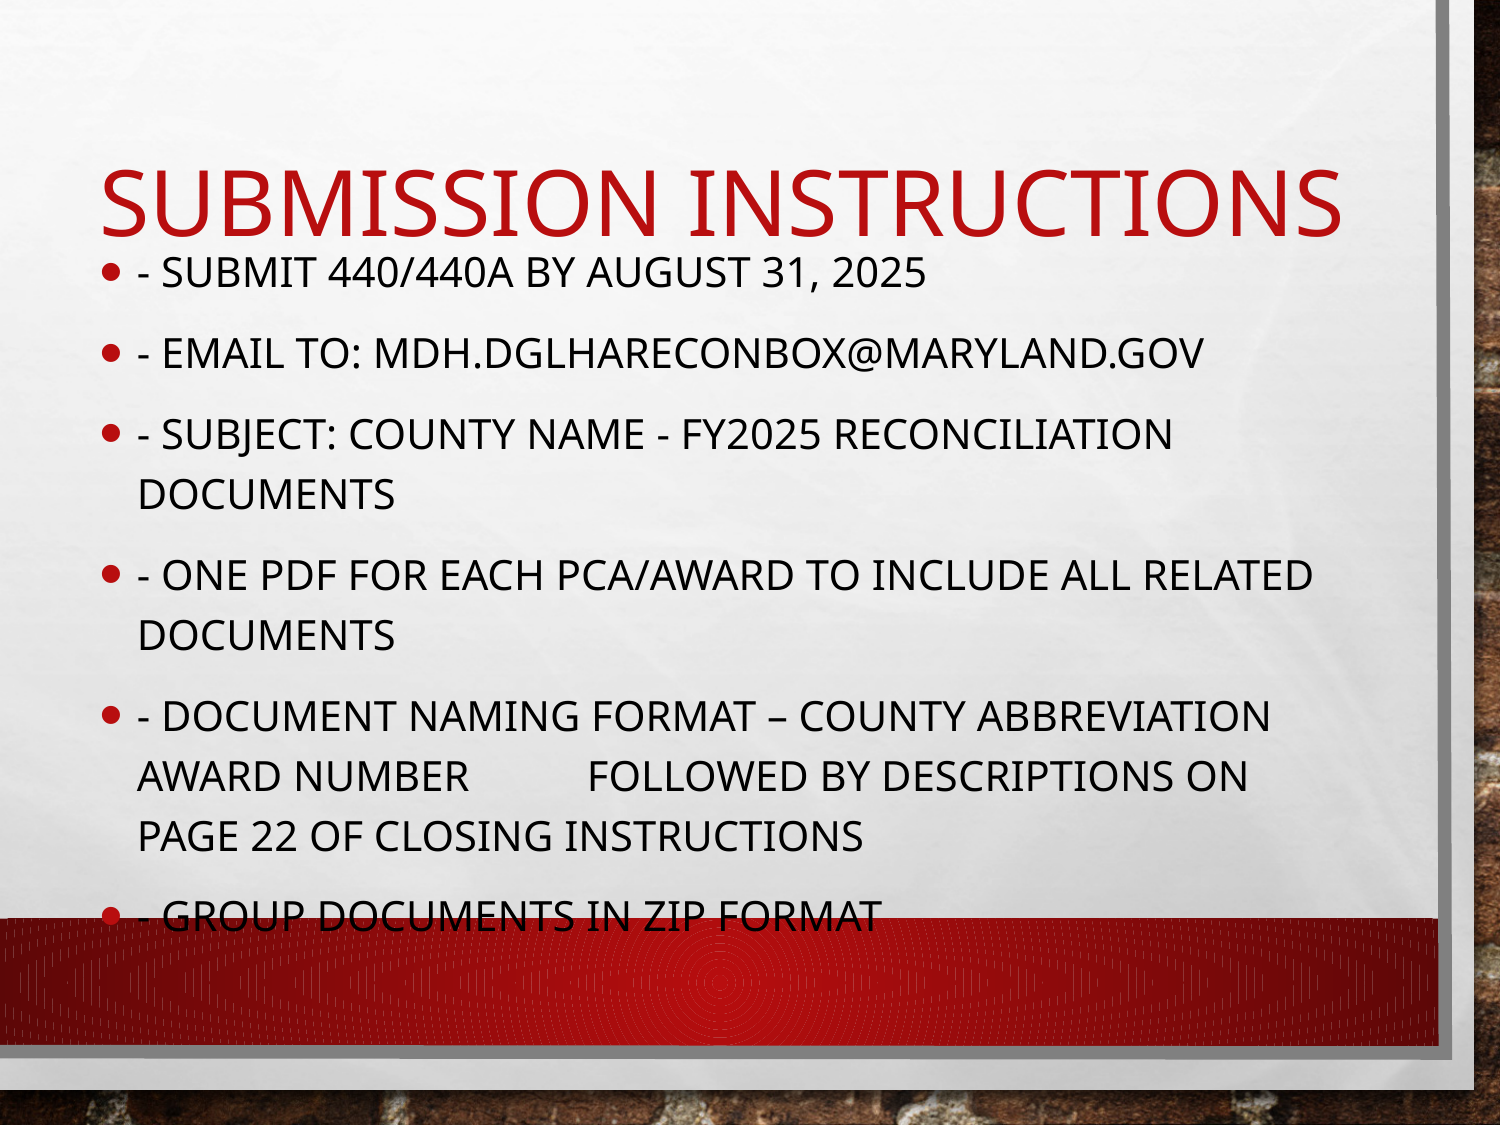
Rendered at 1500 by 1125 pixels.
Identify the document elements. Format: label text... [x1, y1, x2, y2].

list - Submit 440/440A by August 31, 2025 - Email to: mdh.dglhareconbox@maryland.gov - Subject: County Name - FY2025 Reconciliation Documents - One PDF for each PCA/Award to include all related documents - document naming format – county abbreviation award number followed by descriptions on page 22 of closing instructions - Group documents in ZIP format [84, 276, 1364, 900]
title Submission Instructions [84, 112, 1364, 276]
picture [0, 0, 1500, 1125]
